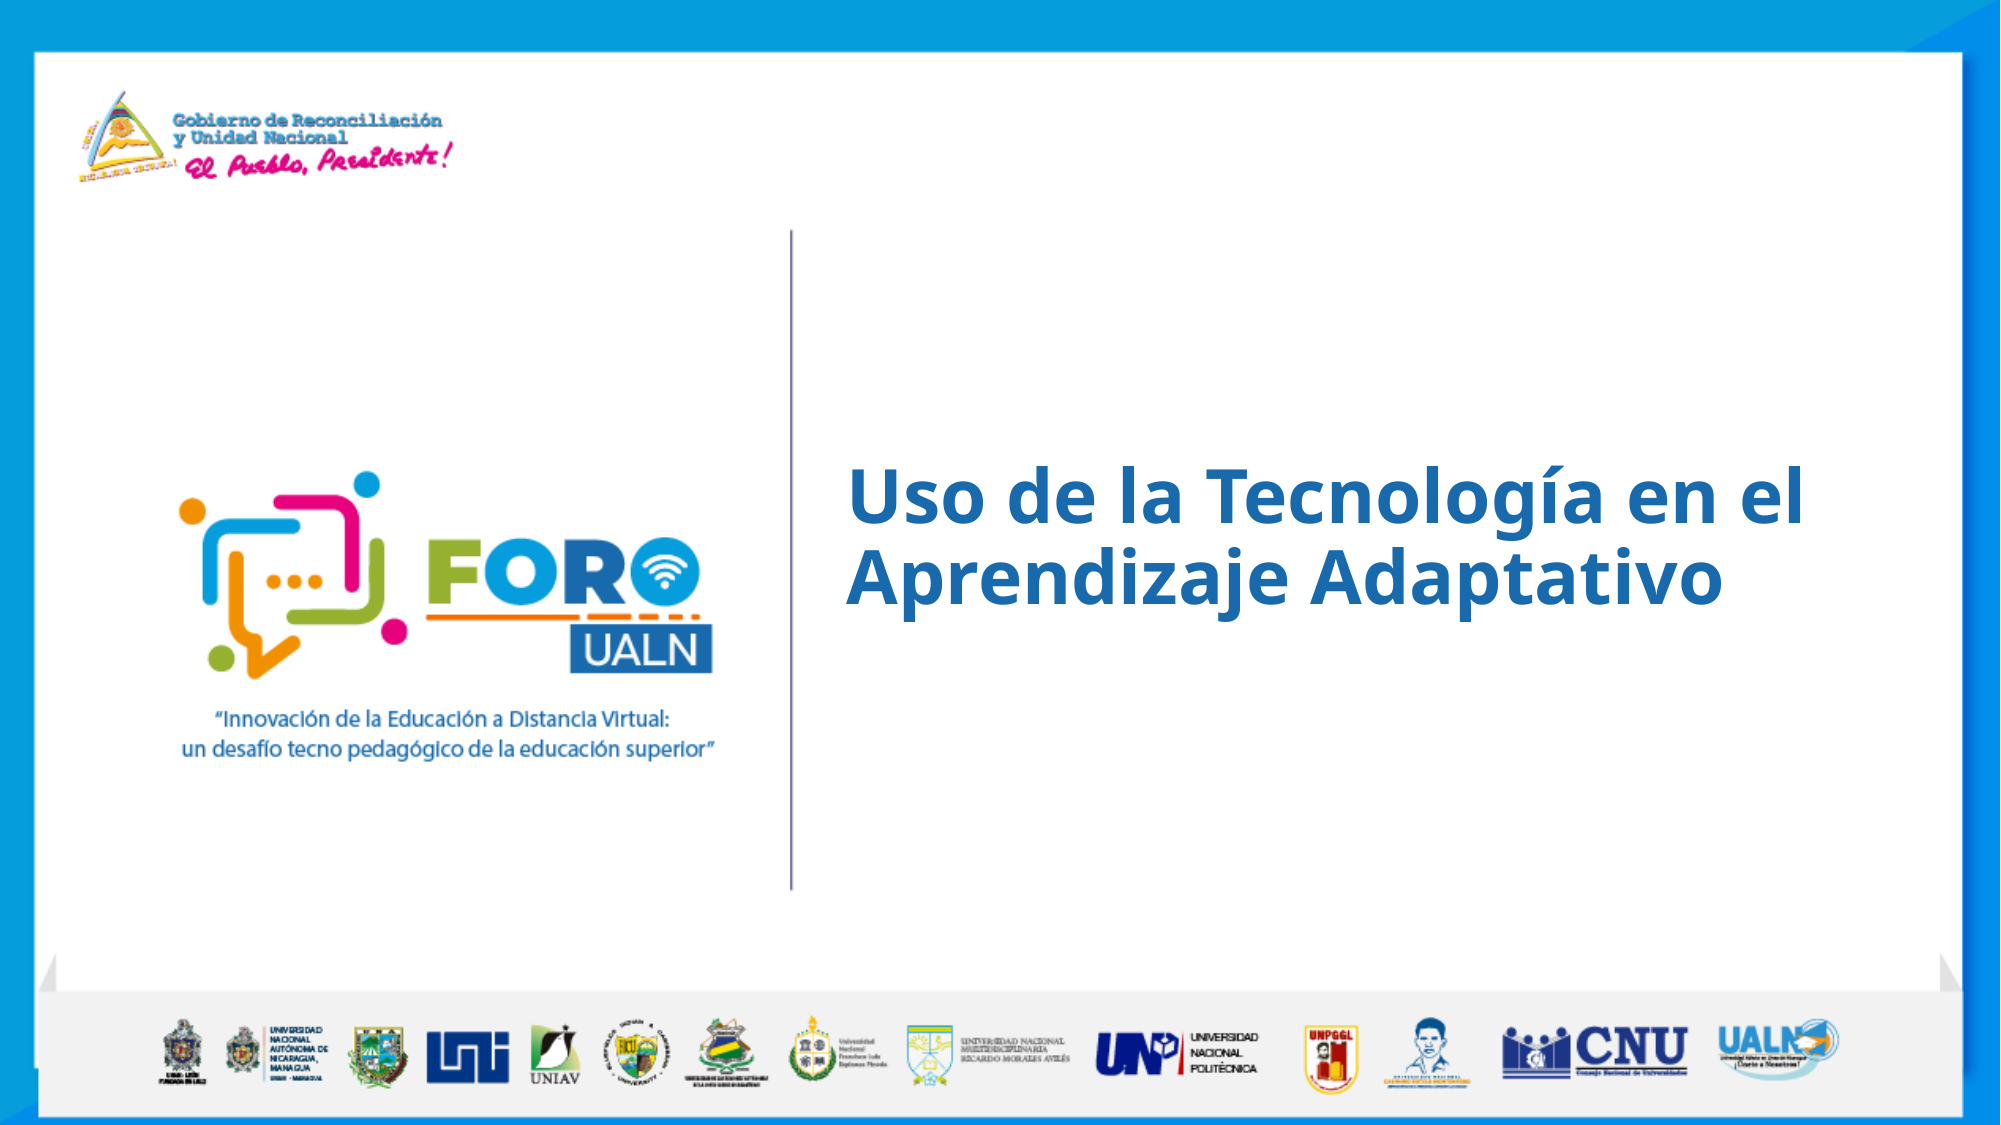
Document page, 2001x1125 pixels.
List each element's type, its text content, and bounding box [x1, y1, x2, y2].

picture [0, 0, 2001, 1125]
subtitle Uso de la Tecnología en el Aprendizaje Adaptativo [831, 451, 1895, 674]
